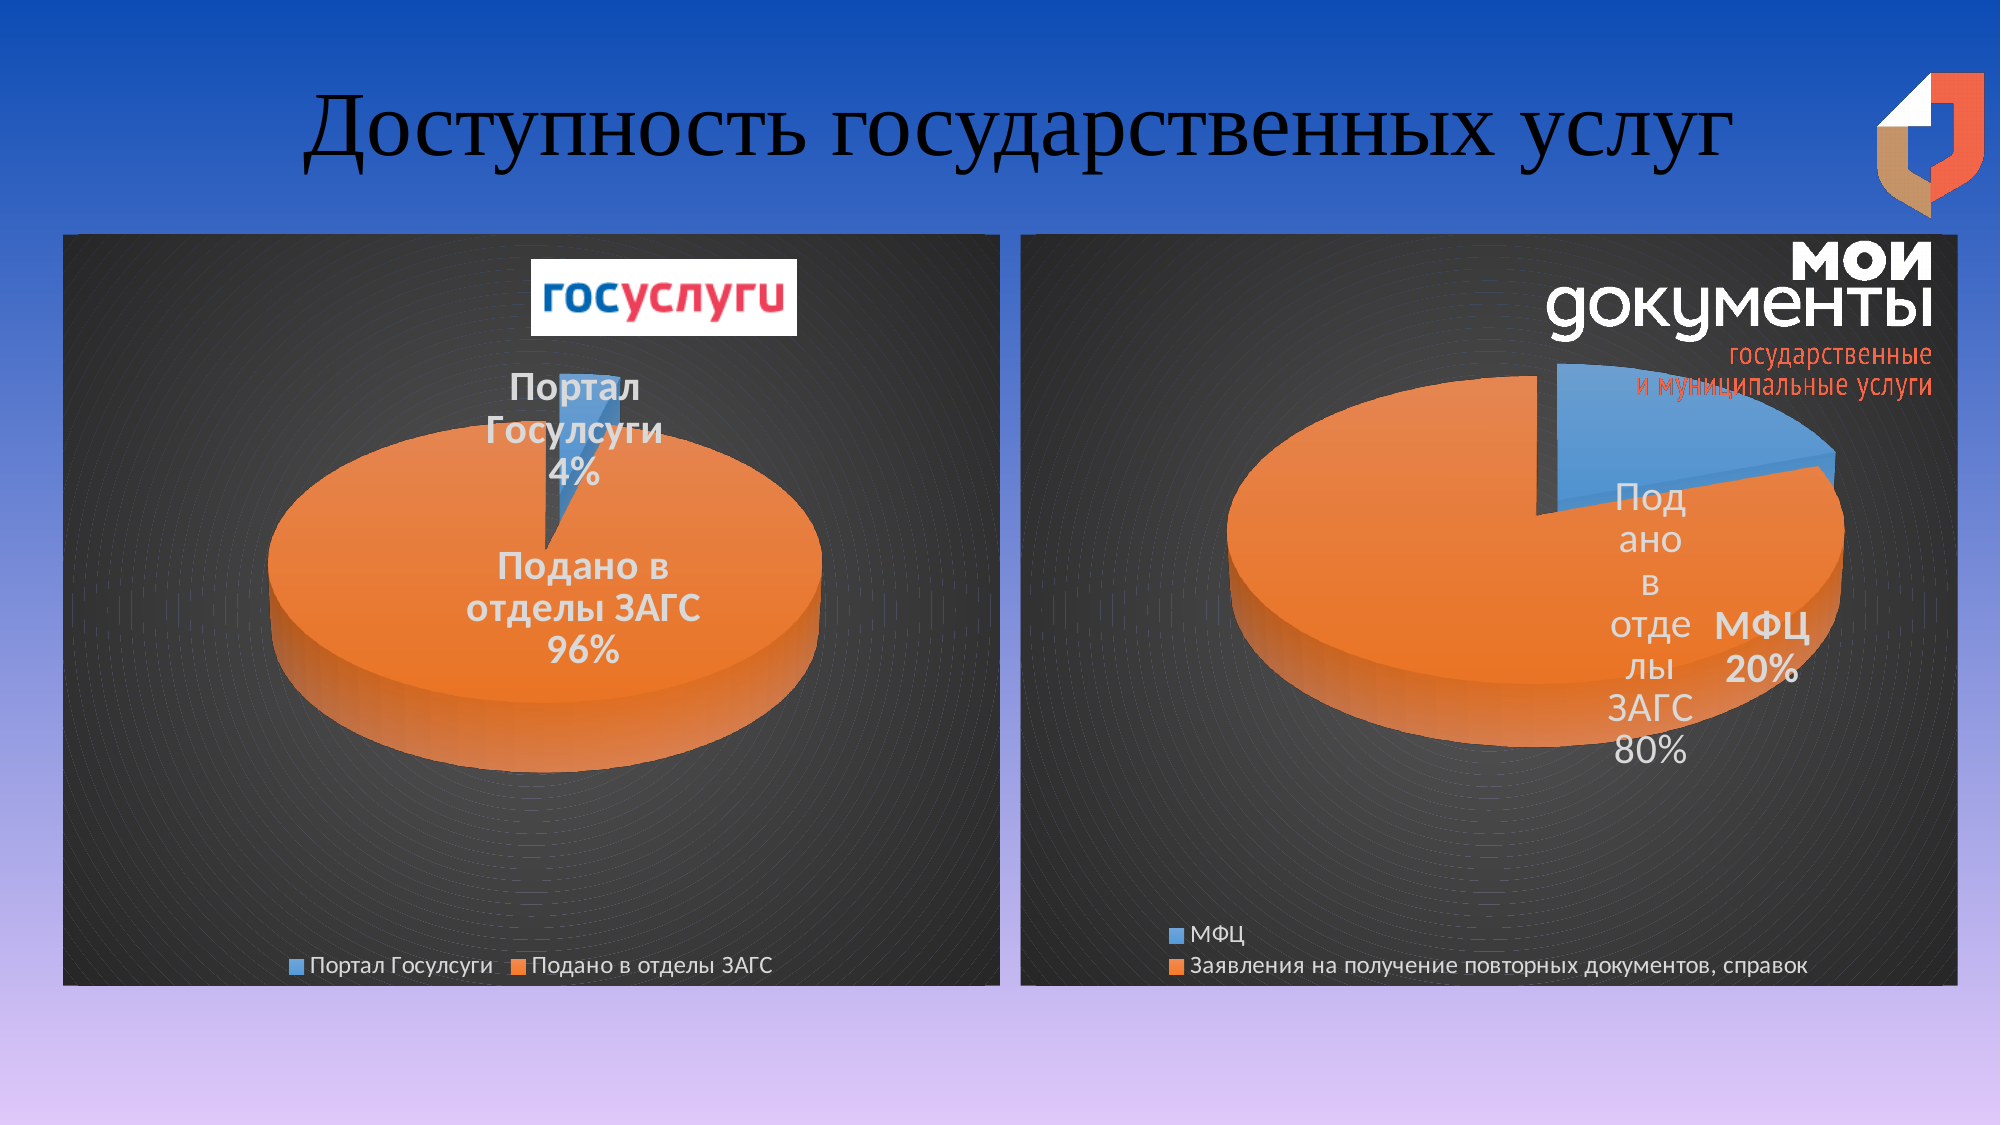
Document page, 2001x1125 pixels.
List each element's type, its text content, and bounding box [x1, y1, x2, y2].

picture [531, 259, 796, 336]
title Доступность государственных услуг [158, 17, 1884, 235]
chart [62, 234, 1000, 986]
chart [1020, 234, 1958, 986]
picture [1405, 58, 2000, 436]
